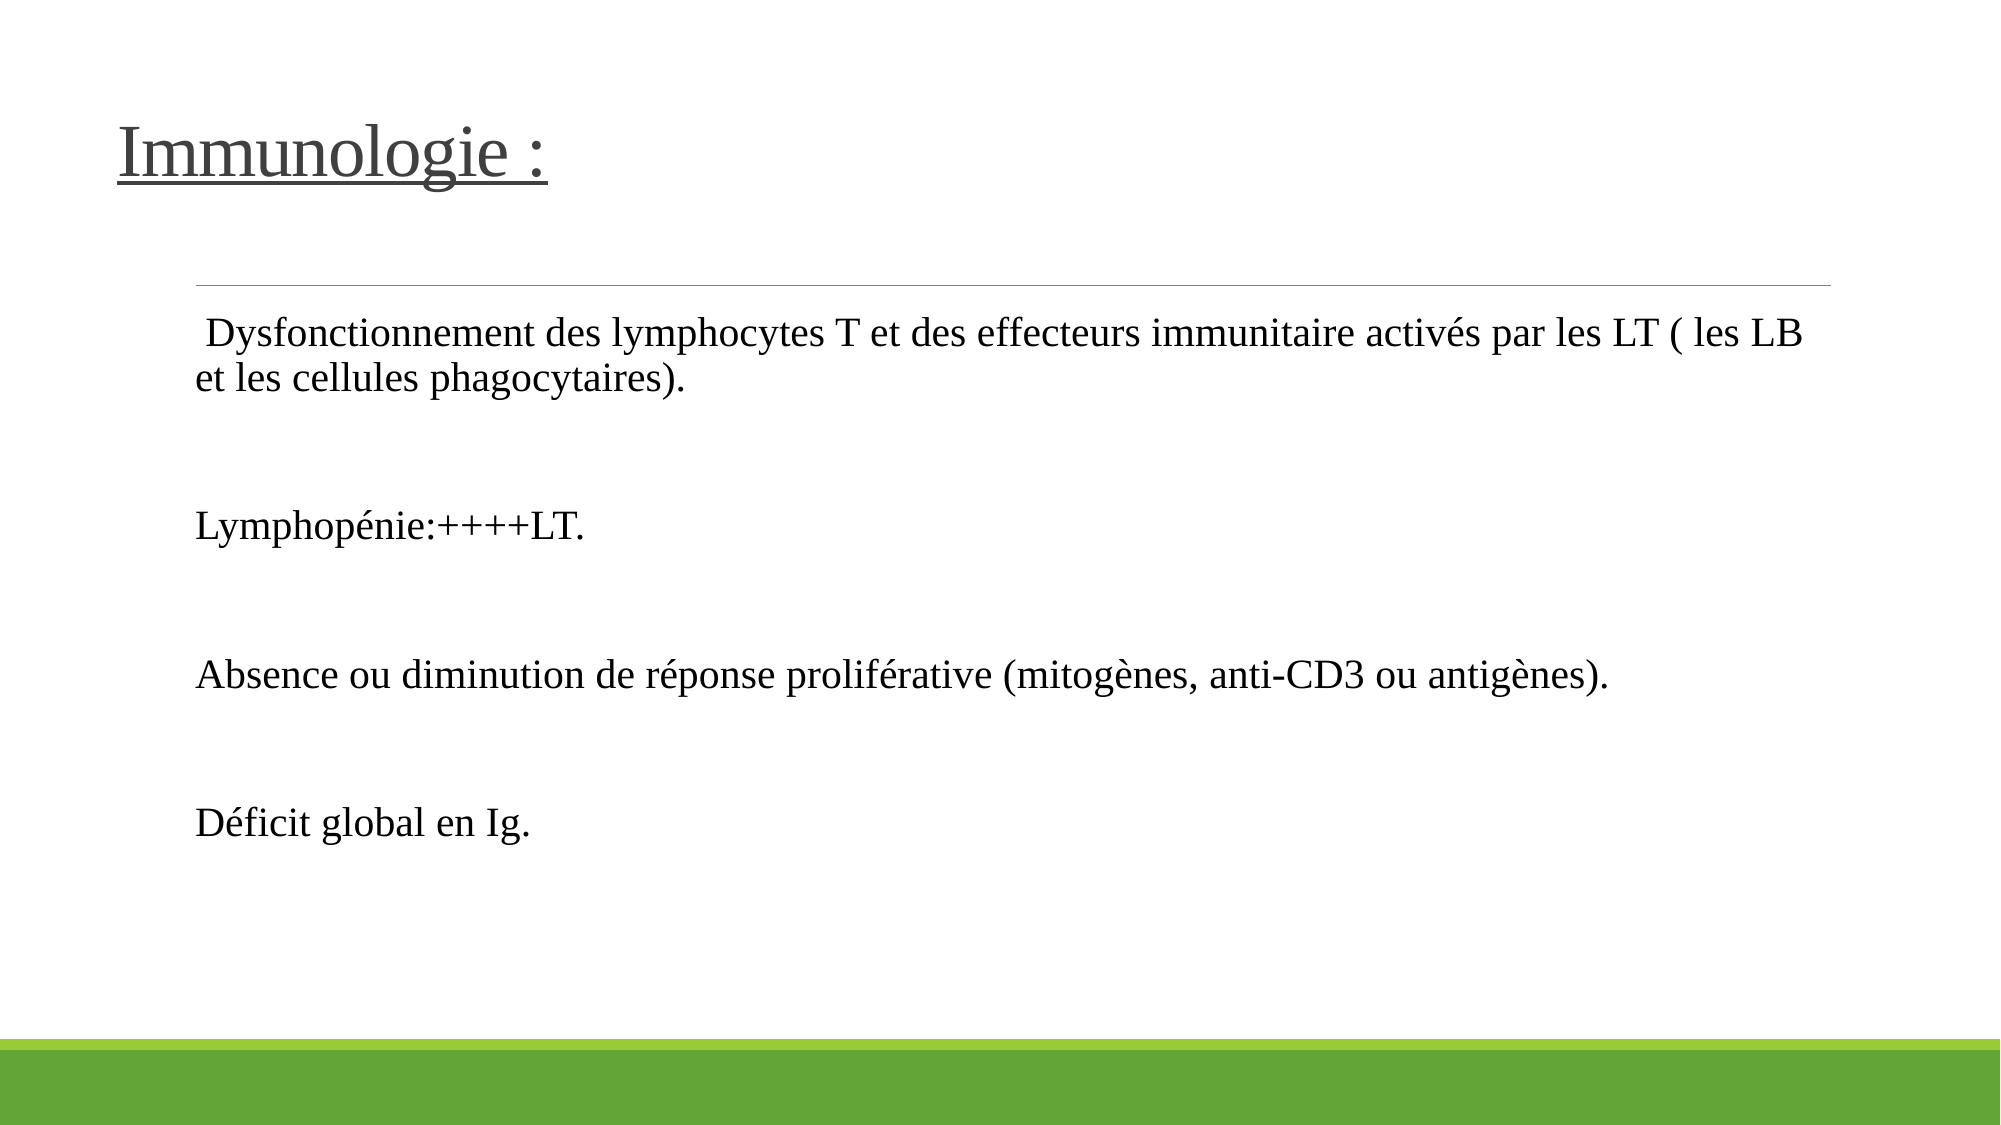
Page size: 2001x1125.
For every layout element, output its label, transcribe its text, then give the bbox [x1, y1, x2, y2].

title Immunologie : [102, 101, 1903, 290]
list Dysfonctionnement des lymphocytes T et des effecteurs immunitaire activés par les LT ( les LB et les cellules phagocytaires). Lymphopénie:++++LT. Absence ou diminution de réponse proliférative (mitogènes, anti-CD3 ou antigènes). Déficit global en Ig. [180, 302, 1830, 963]
